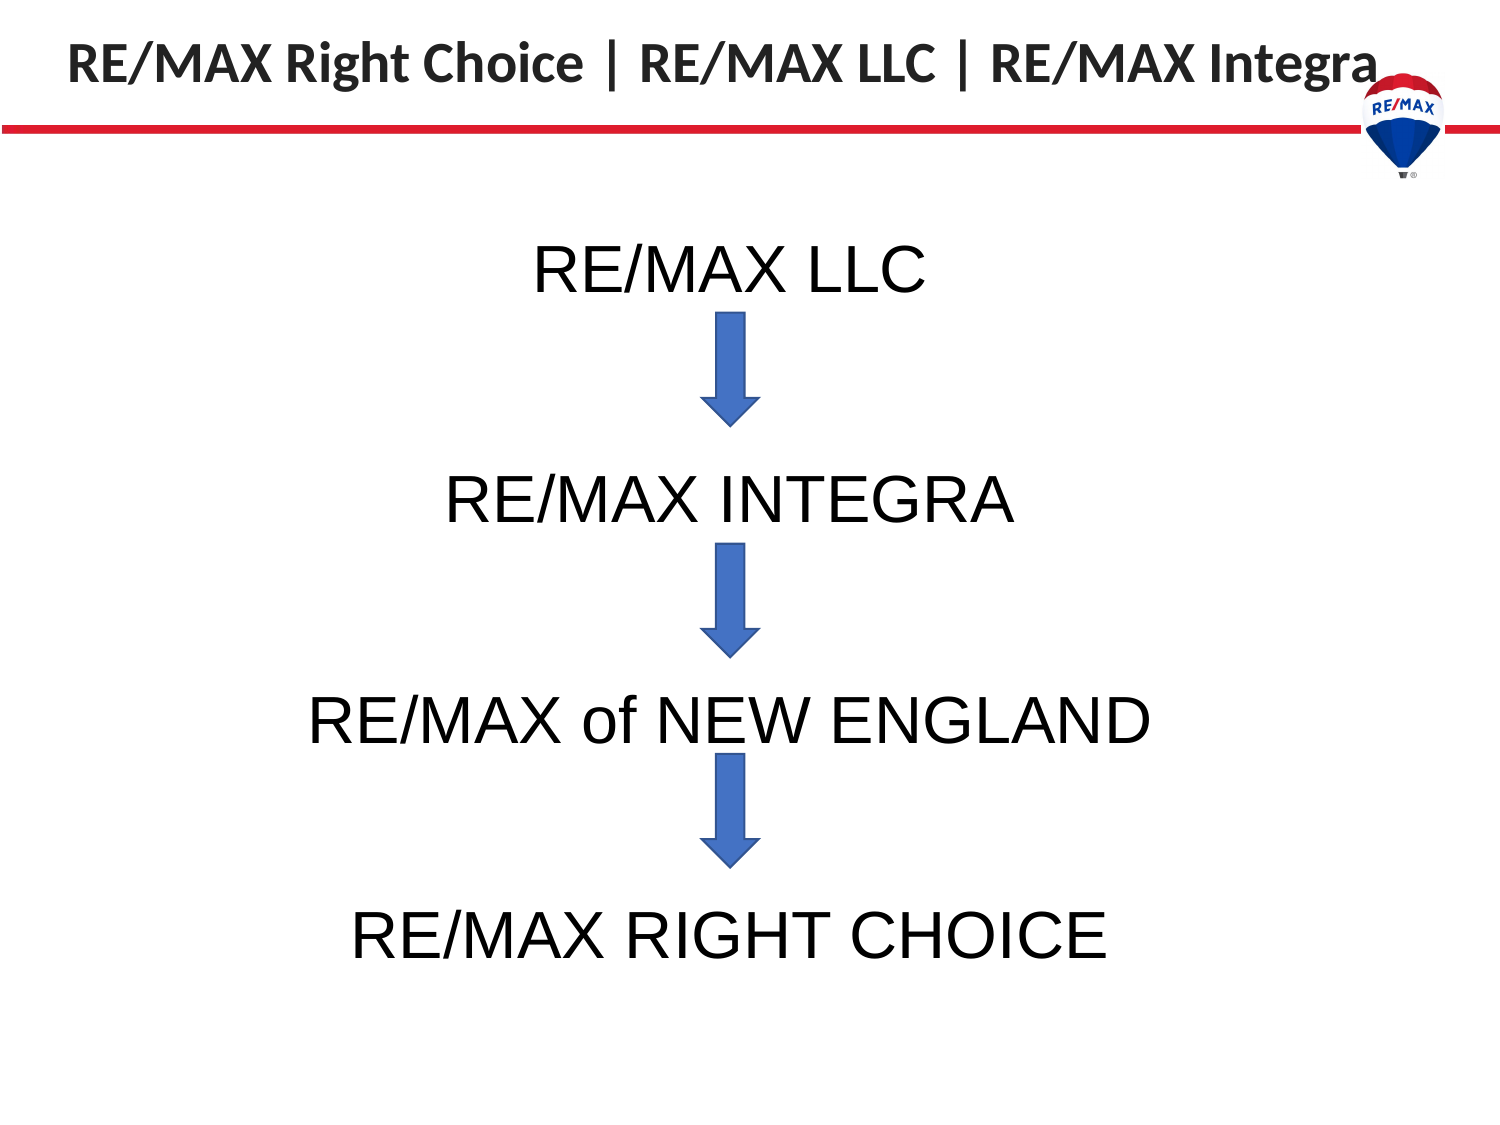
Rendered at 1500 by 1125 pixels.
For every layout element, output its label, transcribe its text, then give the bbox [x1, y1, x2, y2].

text_box [699, 752, 762, 869]
text_box RE/MAX LLC RE/MAX INTEGRA RE/MAX of NEW ENGLAND RE/MAX RIGHT CHOICE [83, 178, 1378, 1104]
text_box [699, 542, 762, 659]
picture [0, 72, 1500, 179]
text_box [699, 311, 762, 428]
text_box RE/MAX Right Choice | RE/MAX LLC | RE/MAX Integra [52, 16, 1408, 101]
